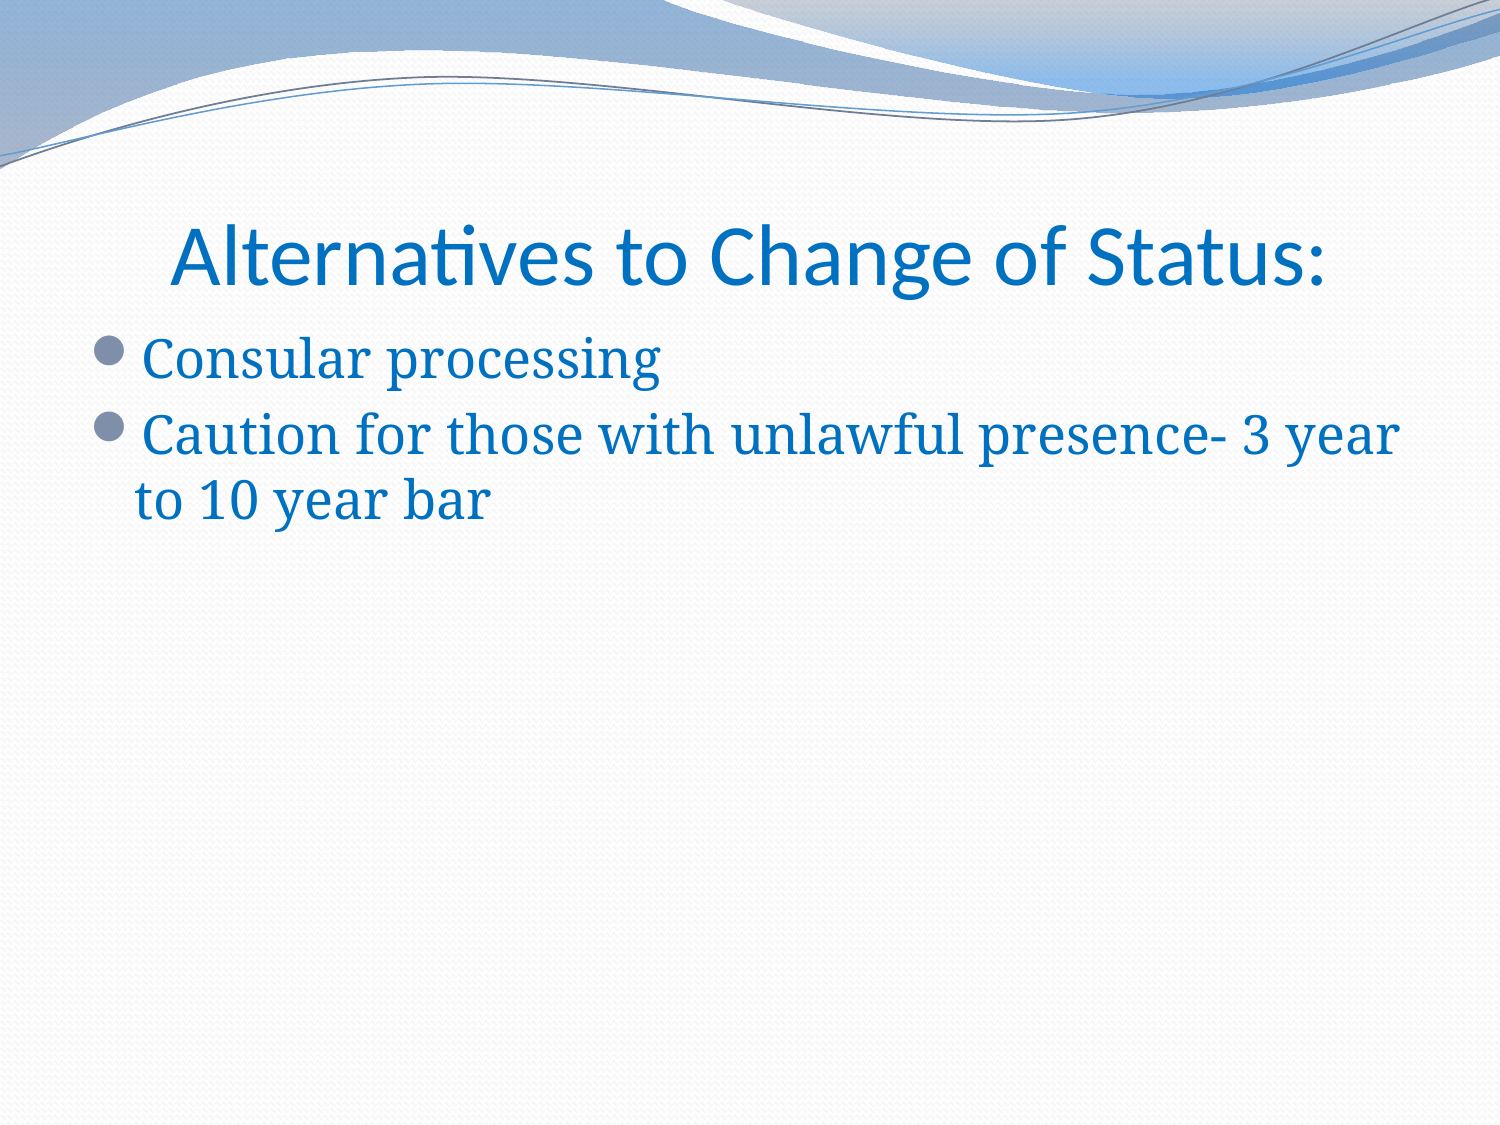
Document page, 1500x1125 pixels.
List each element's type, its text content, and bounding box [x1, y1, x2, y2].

title Alternatives to Change of Status: [75, 115, 1425, 303]
list Consular processing Caution for those with unlawful presence- 3 year to 10 year bar [75, 317, 1425, 1038]
